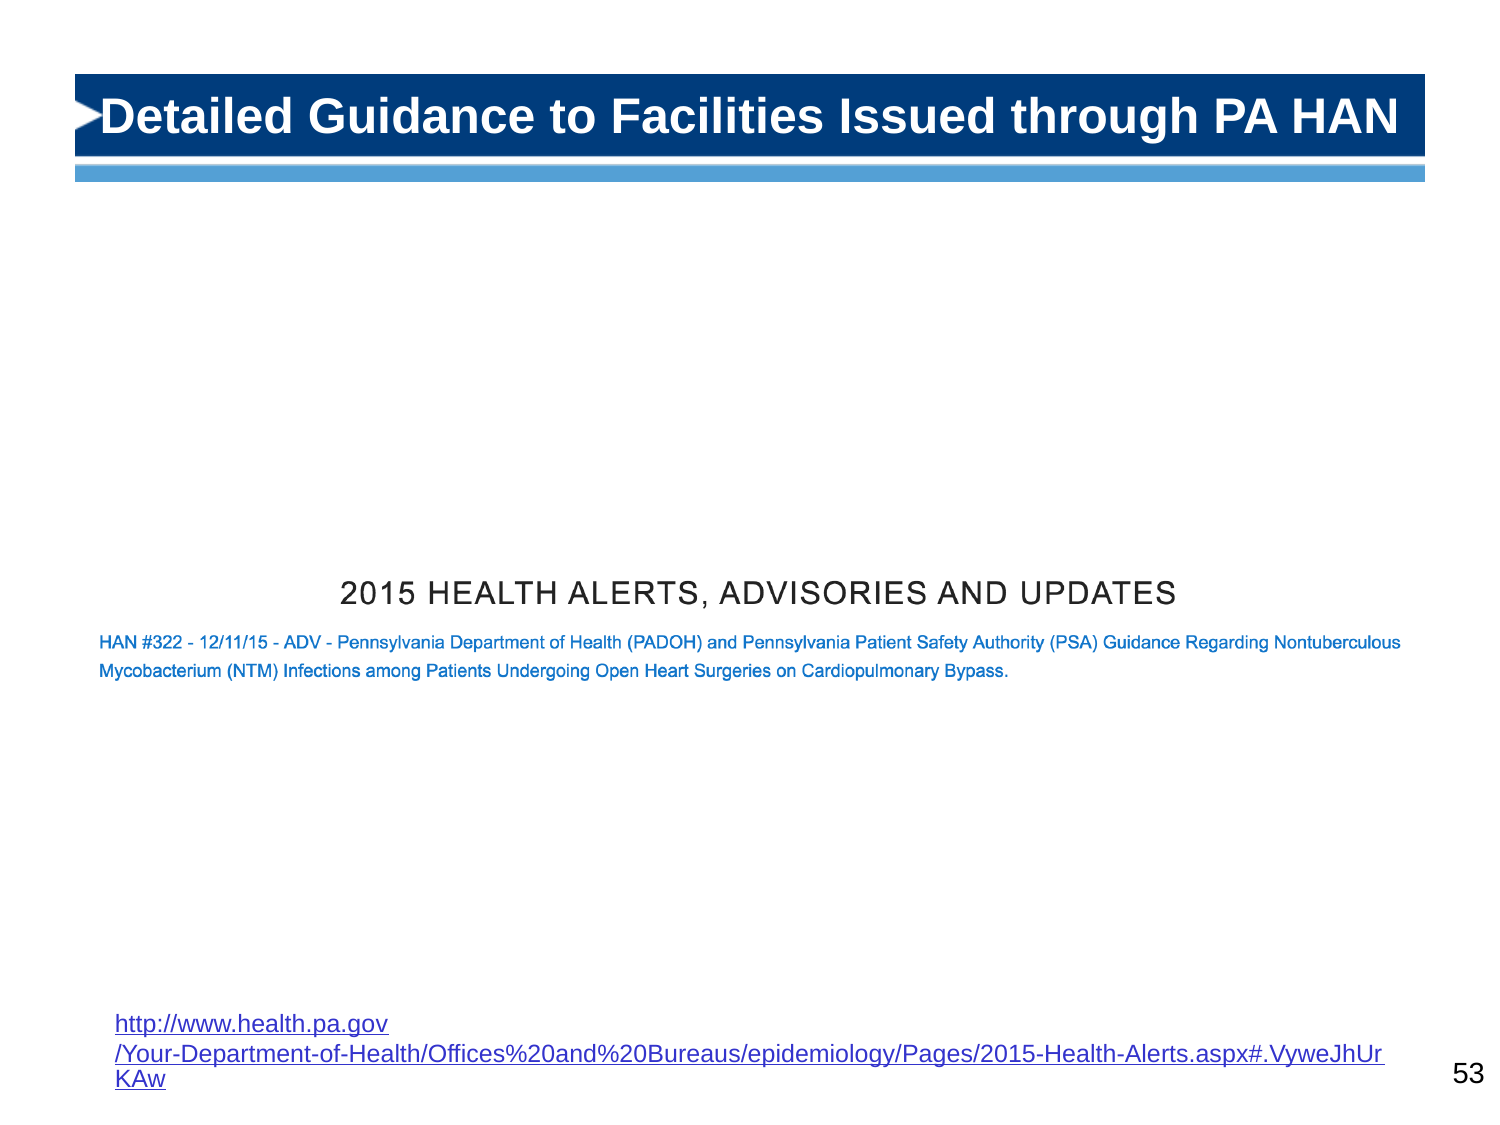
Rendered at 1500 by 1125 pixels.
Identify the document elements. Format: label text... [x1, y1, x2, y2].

slide_number 53 [1149, 1046, 1500, 1125]
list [74, 562, 1426, 706]
title Detailed Guidance to Facilities Issued through PA HAN [75, 45, 1425, 182]
text_box http://www.health.pa.gov/Your-Department-of-Health/Offices%20and%20Bureaus/epidemiology/Pages/2015-Health-Alerts.aspx#.VyweJhUrKAw [99, 999, 1400, 1075]
